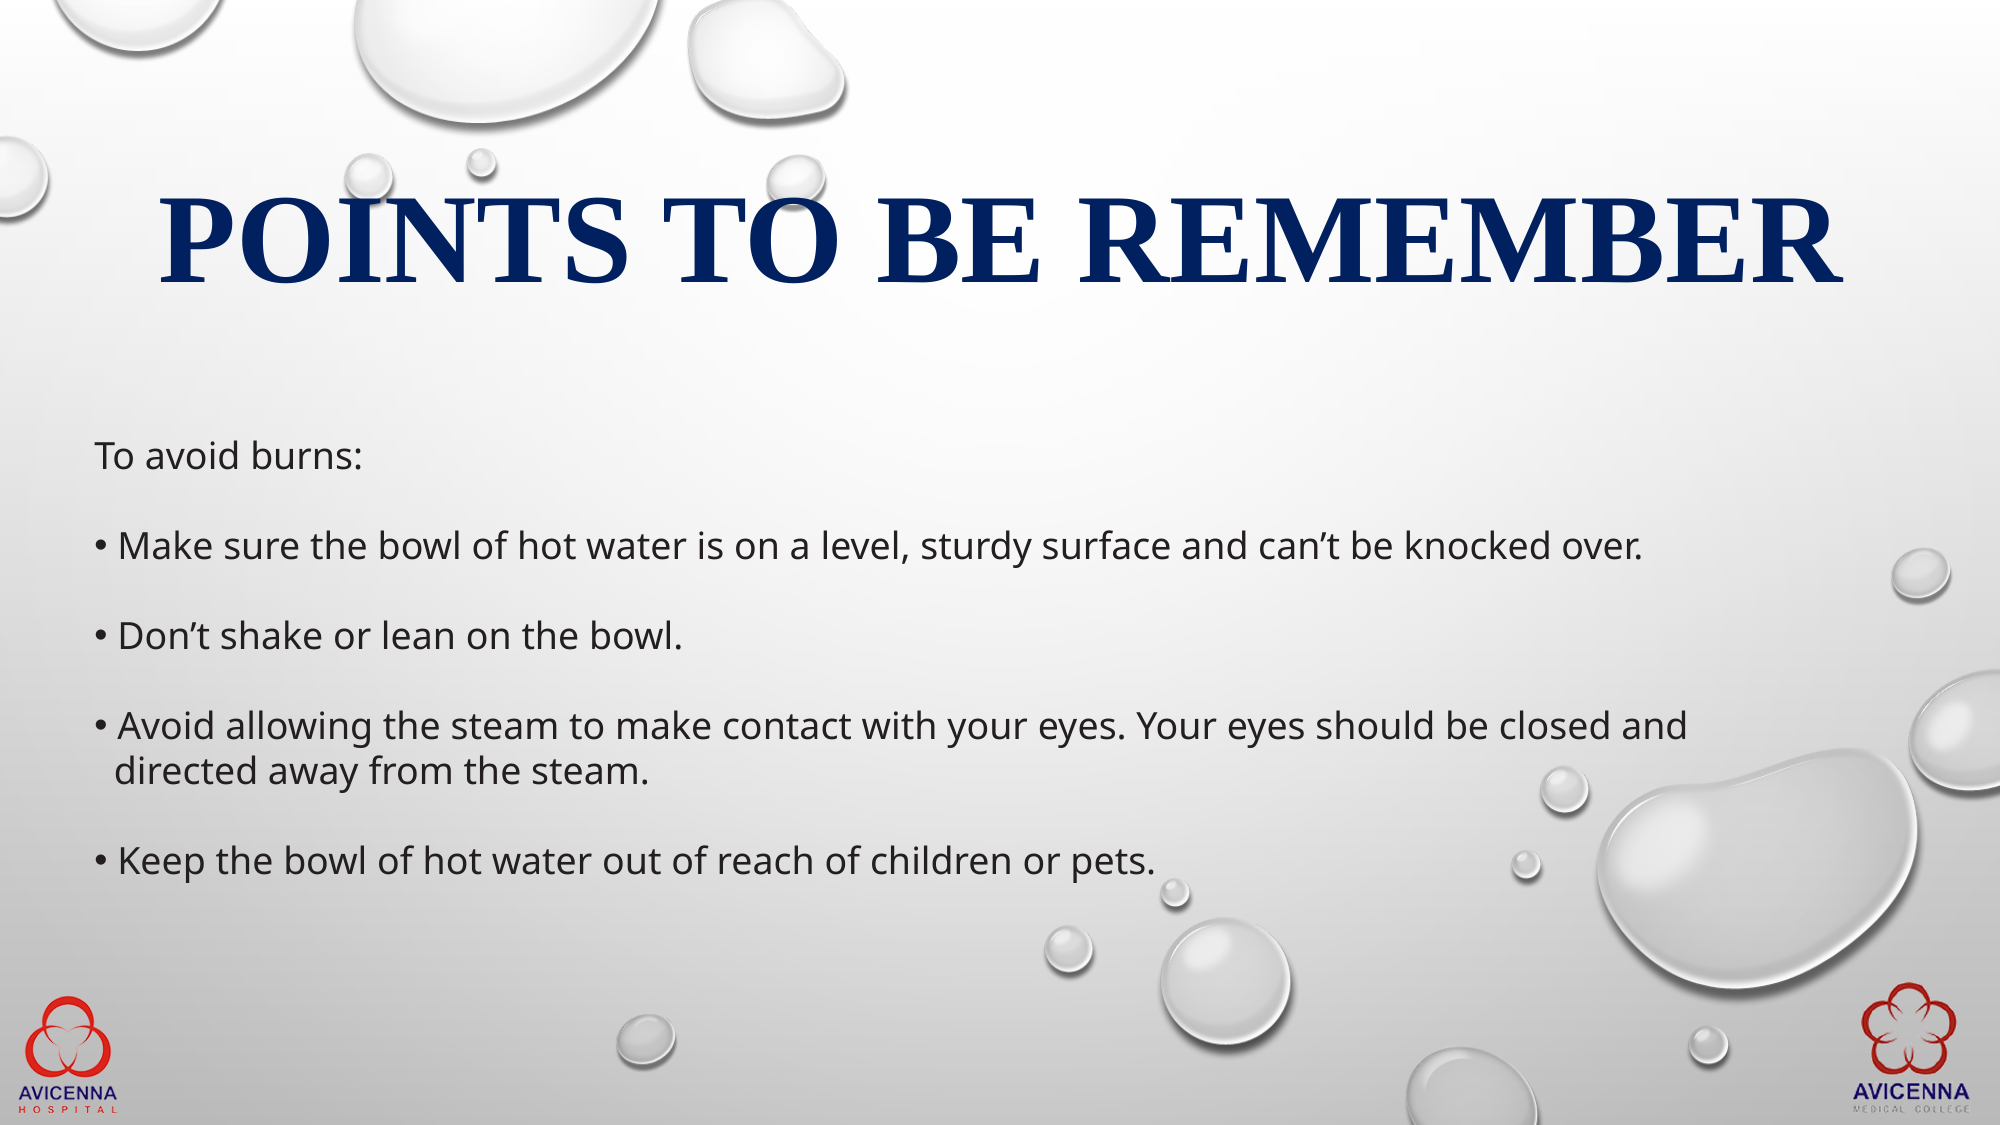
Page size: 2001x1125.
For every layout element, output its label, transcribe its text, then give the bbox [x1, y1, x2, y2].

text_box To avoid burns: Make sure the bowl of hot water is on a level, sturdy surface and can’t be knocked over. Don’t shake or lean on the bowl. Avoid allowing the steam to make contact with your eyes. Your eyes should be closed and directed away from the steam. Keep the bowl of hot water out of reach of children or pets. [79, 424, 1864, 890]
subtitle Points to be remember [23, 147, 1979, 425]
picture [0, 0, 2000, 1125]
